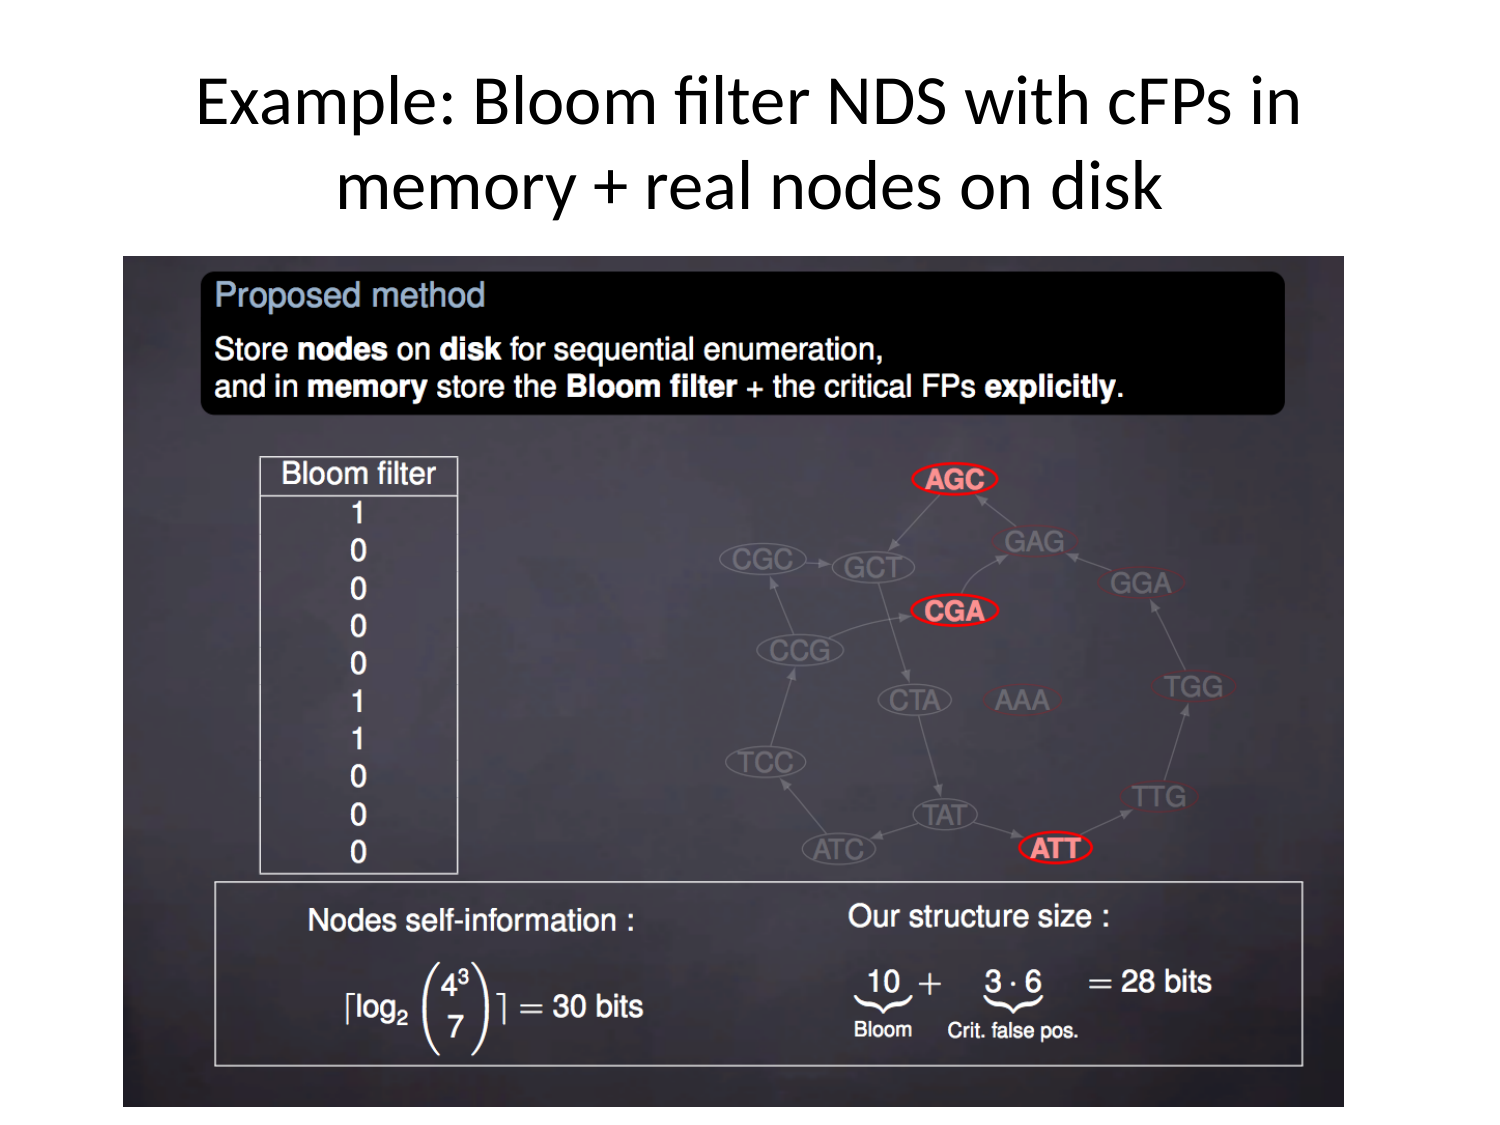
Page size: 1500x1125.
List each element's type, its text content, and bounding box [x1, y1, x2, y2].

title Example: Bloom filter NDS with cFPs in memory + real nodes on disk [75, 45, 1425, 233]
picture [123, 256, 1344, 1108]
